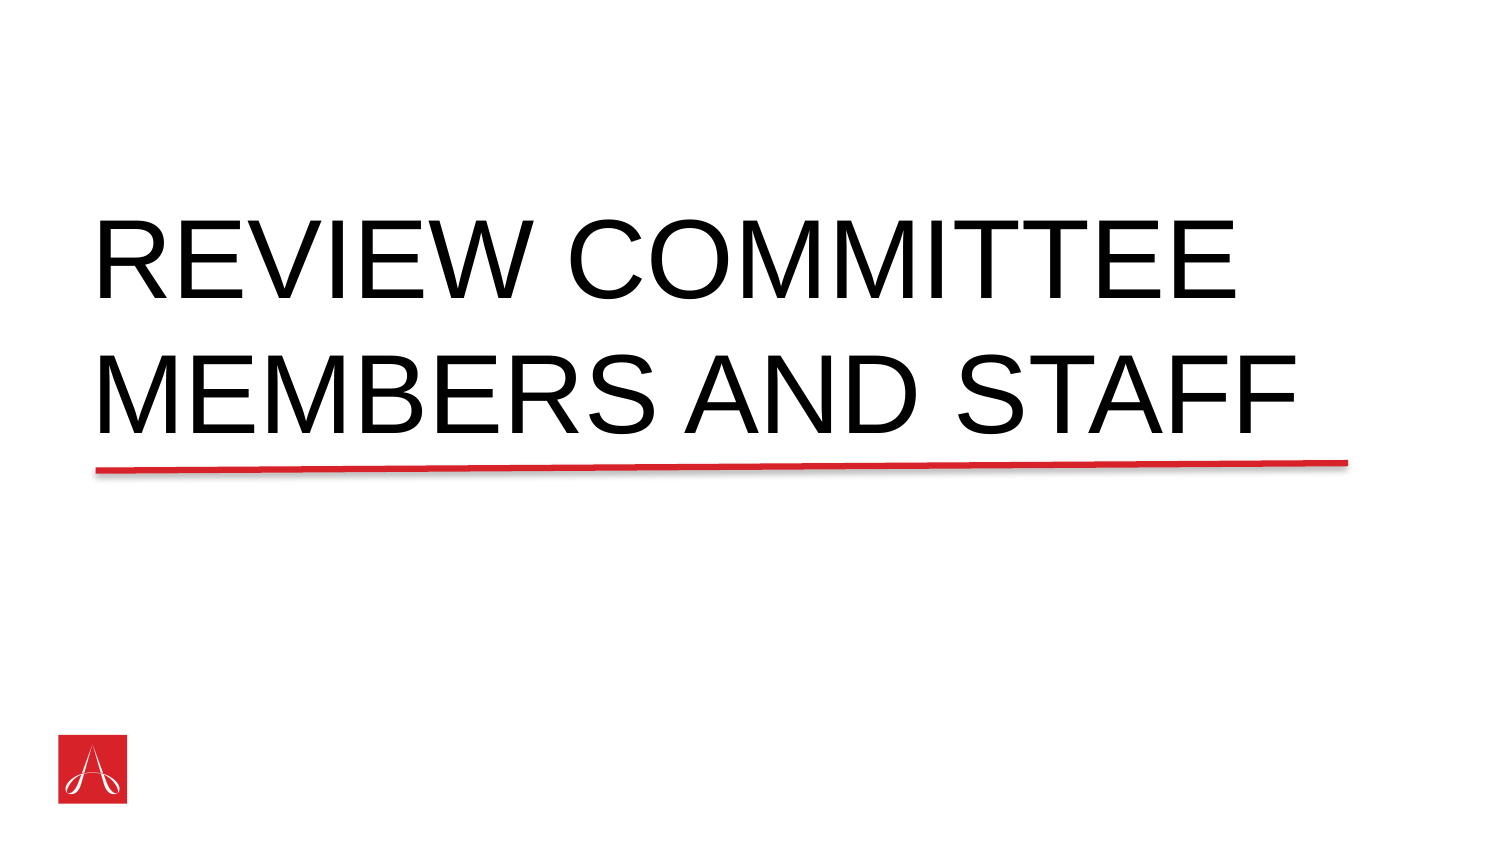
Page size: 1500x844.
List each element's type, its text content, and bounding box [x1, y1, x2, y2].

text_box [95, 462, 1349, 471]
text_box Review Committee Members and staff [76, 178, 1457, 445]
picture [52, 717, 133, 821]
